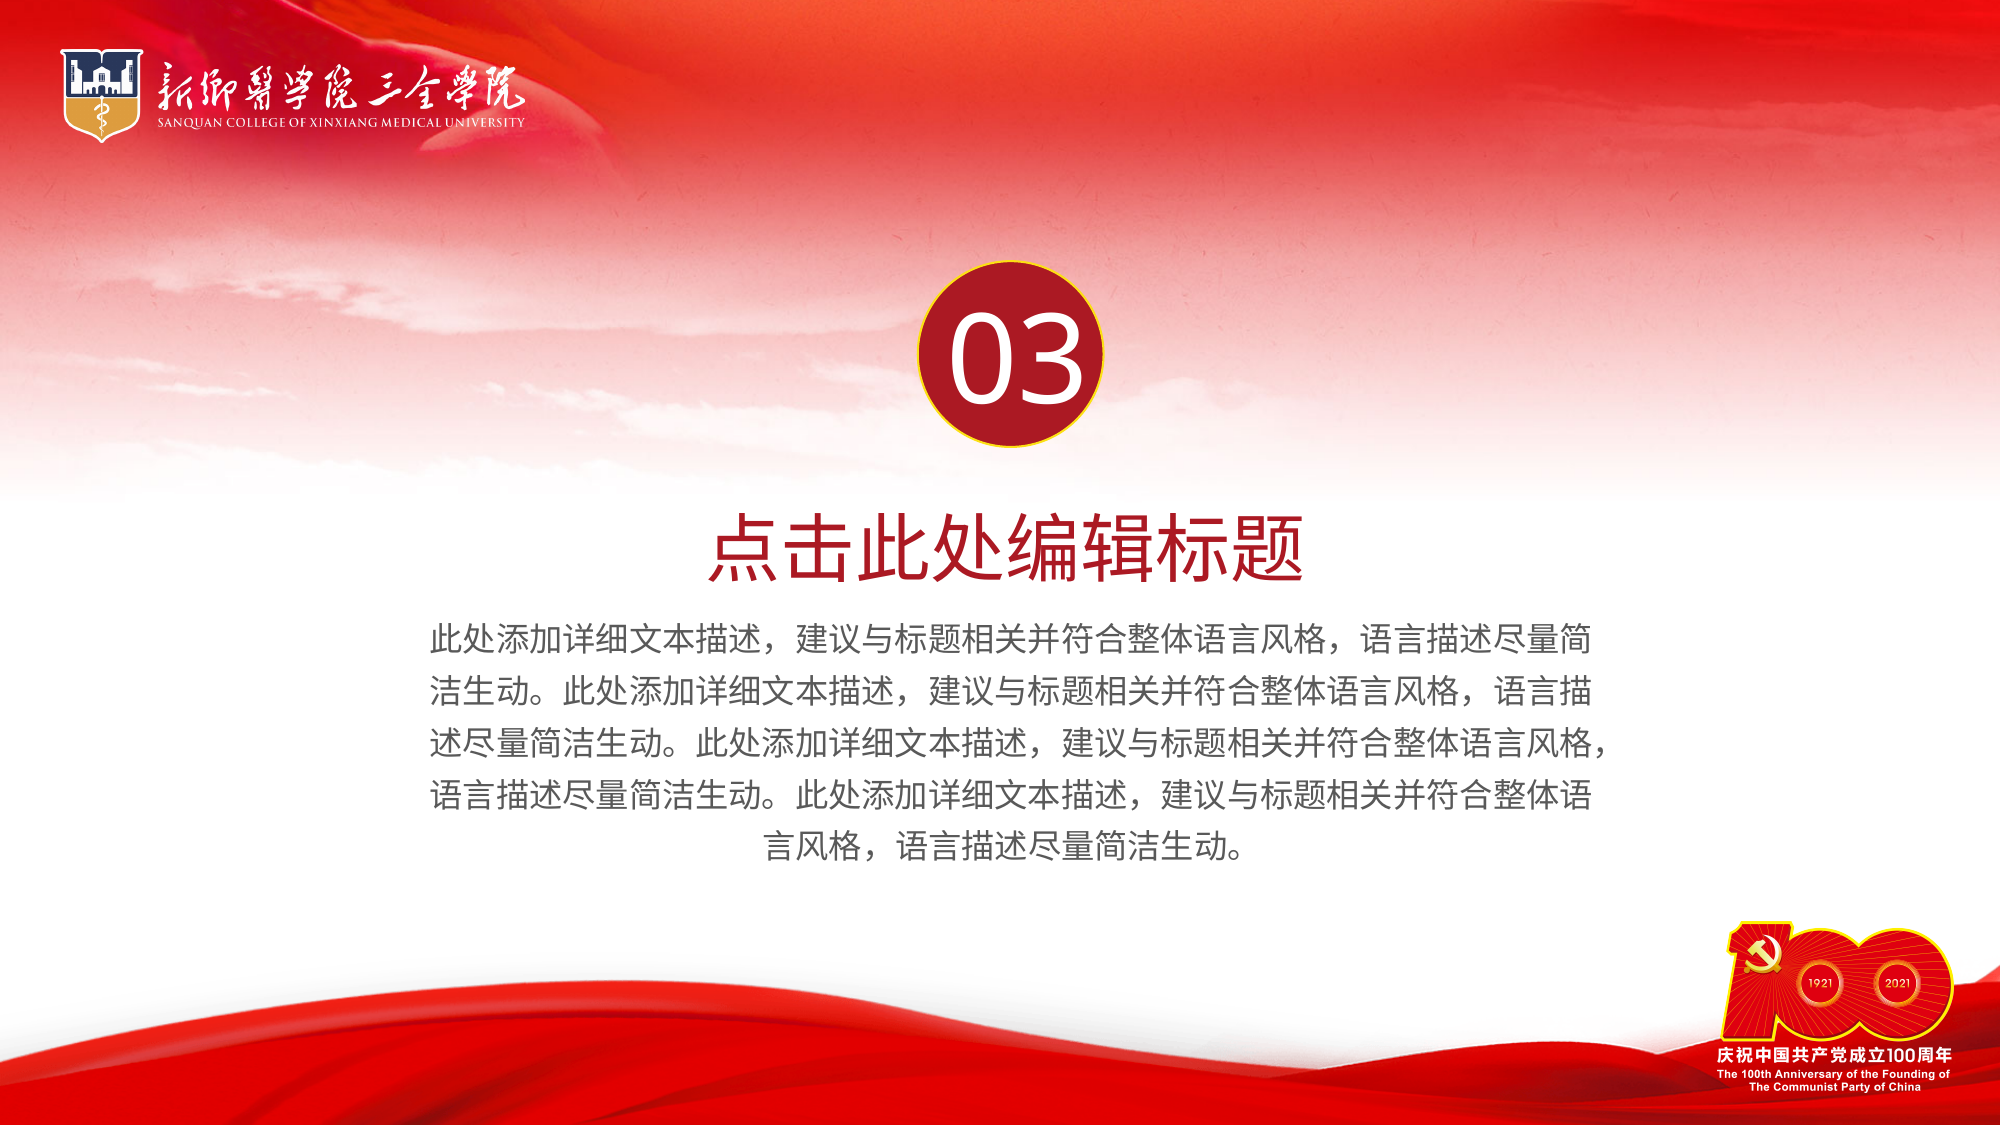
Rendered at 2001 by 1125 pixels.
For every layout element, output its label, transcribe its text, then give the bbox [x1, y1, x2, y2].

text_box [916, 261, 1120, 447]
picture [0, 921, 2000, 1125]
text_box 此处添加详细文本描述，建议与标题相关并符合整体语言风格，语言描述尽量简洁生动。此处添加详细文本描述，建议与标题相关并符合整体语言风格，语言描述尽量简洁生动。此处添加详细文本描述，建议与标题相关并符合整体语言风格，语言描述尽量简洁生动。此处添加详细文本描述，建议与标题相关并符合整体语言风格，语言描述尽量简洁生动。 [399, 598, 1624, 873]
picture [0, 0, 2000, 595]
